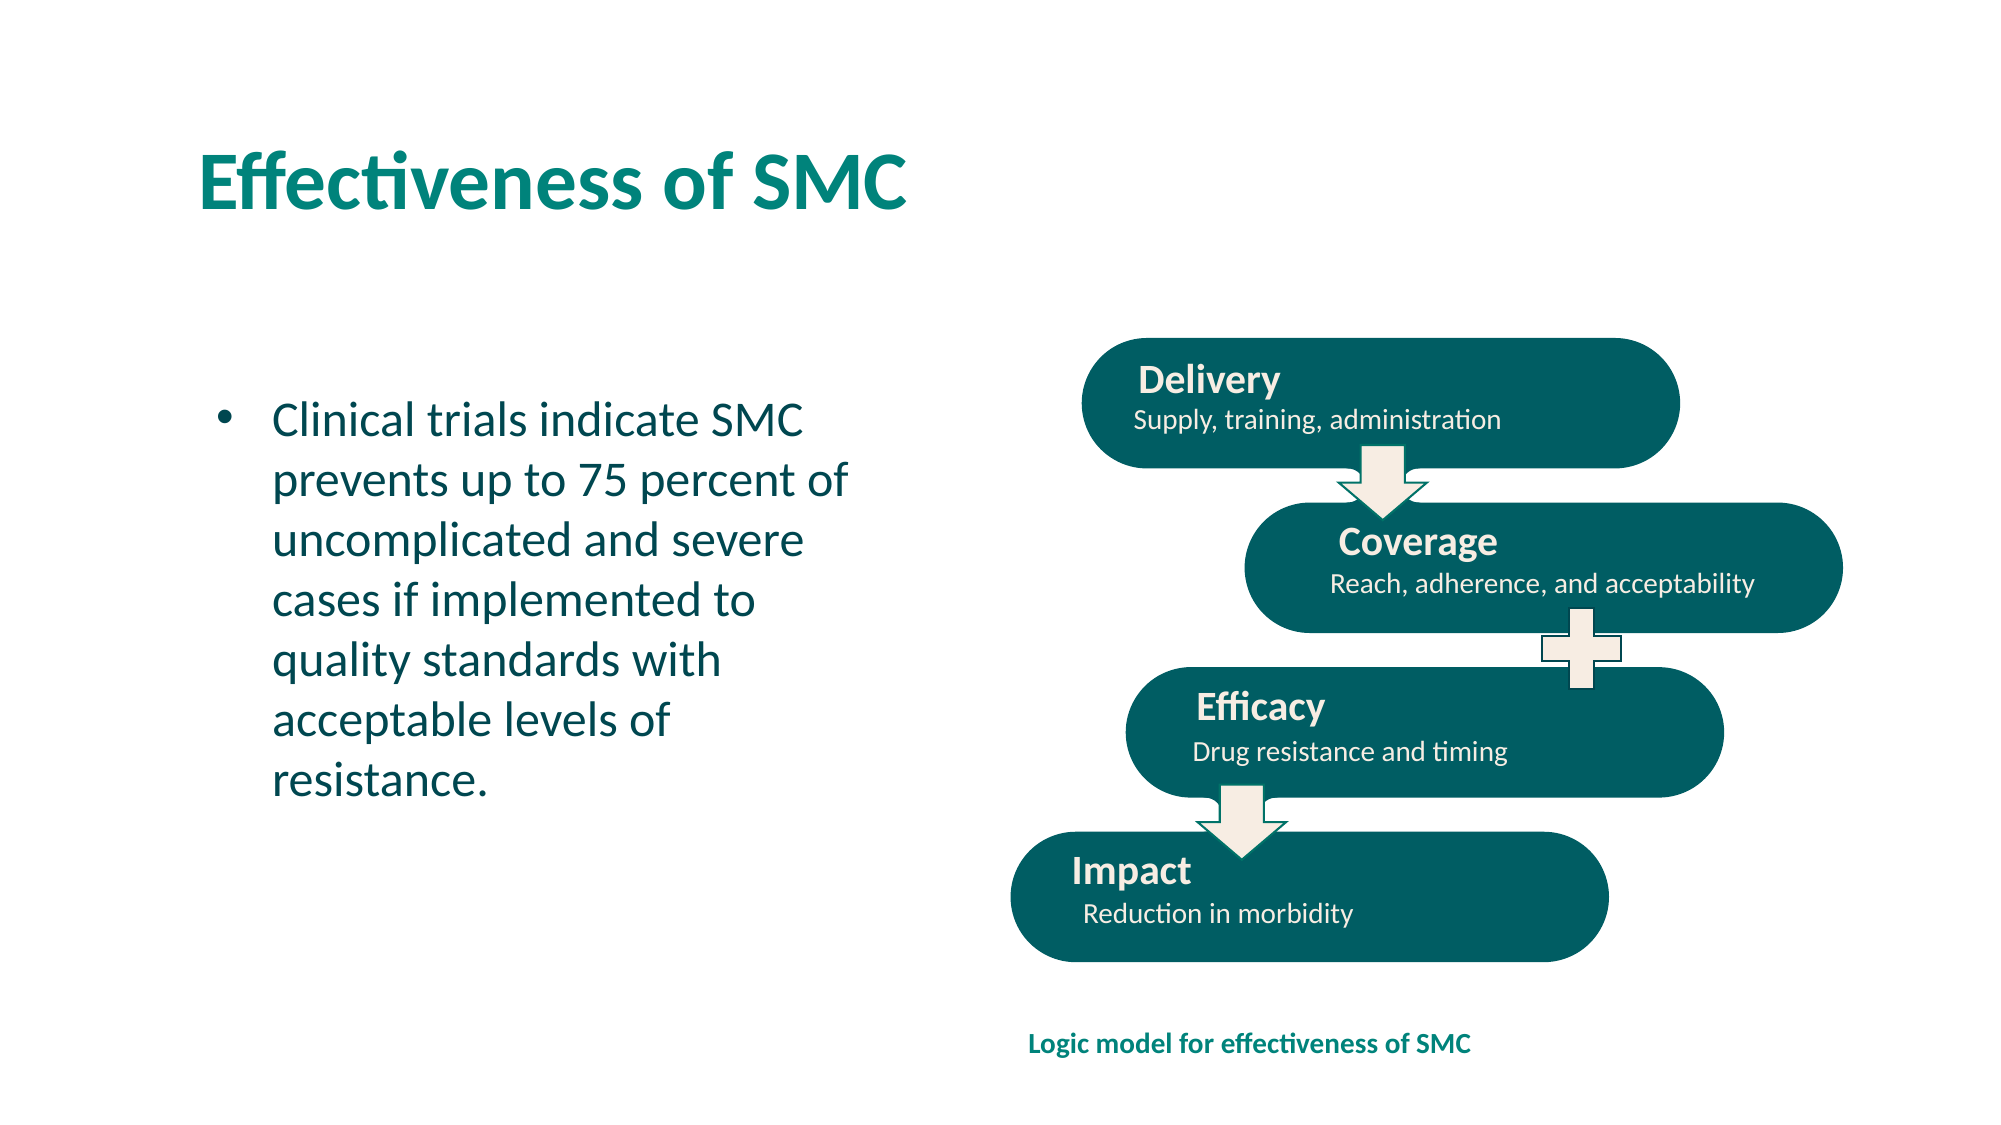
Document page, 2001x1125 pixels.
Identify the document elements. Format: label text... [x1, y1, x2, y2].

title Effectiveness of SMC [183, 129, 1839, 236]
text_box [1010, 337, 1844, 963]
text_box Logic model for effectiveness of SMC [1013, 1016, 1800, 1067]
list Clinical trials indicate SMC prevents up to 75 percent of uncomplicated and severe cases if implemented to quality standards with acceptable levels of resistance. [200, 379, 905, 922]
